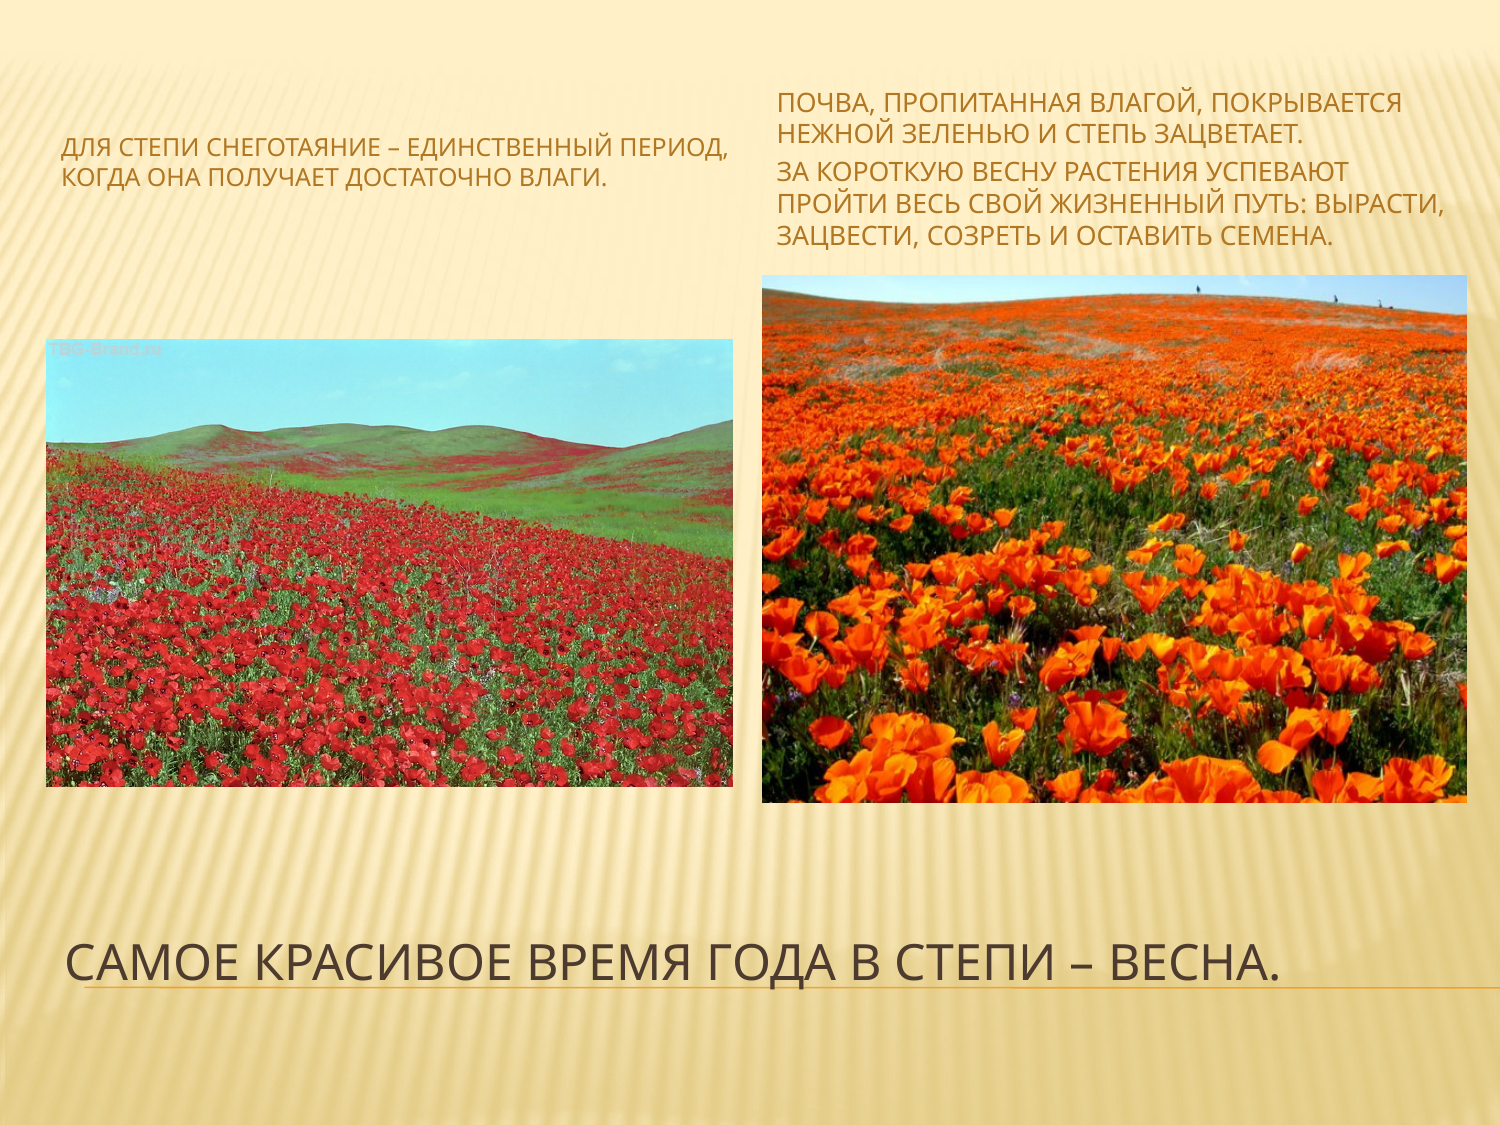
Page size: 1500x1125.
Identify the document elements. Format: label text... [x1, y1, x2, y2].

list Почва, пропитанная влагой, покрывается нежной зеленью и Степь зацветает. За короткую весну растения успевают пройти весь свой жизненный путь: вырасти, зацвести, созреть и оставить семена. [761, 66, 1467, 270]
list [46, 339, 733, 787]
title Самое красивое время года в степи – весна. [50, 887, 1463, 1033]
list Для степи снеготаяние – единственный период, когда она получает достаточно влаги. [46, 109, 750, 215]
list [762, 274, 1467, 804]
